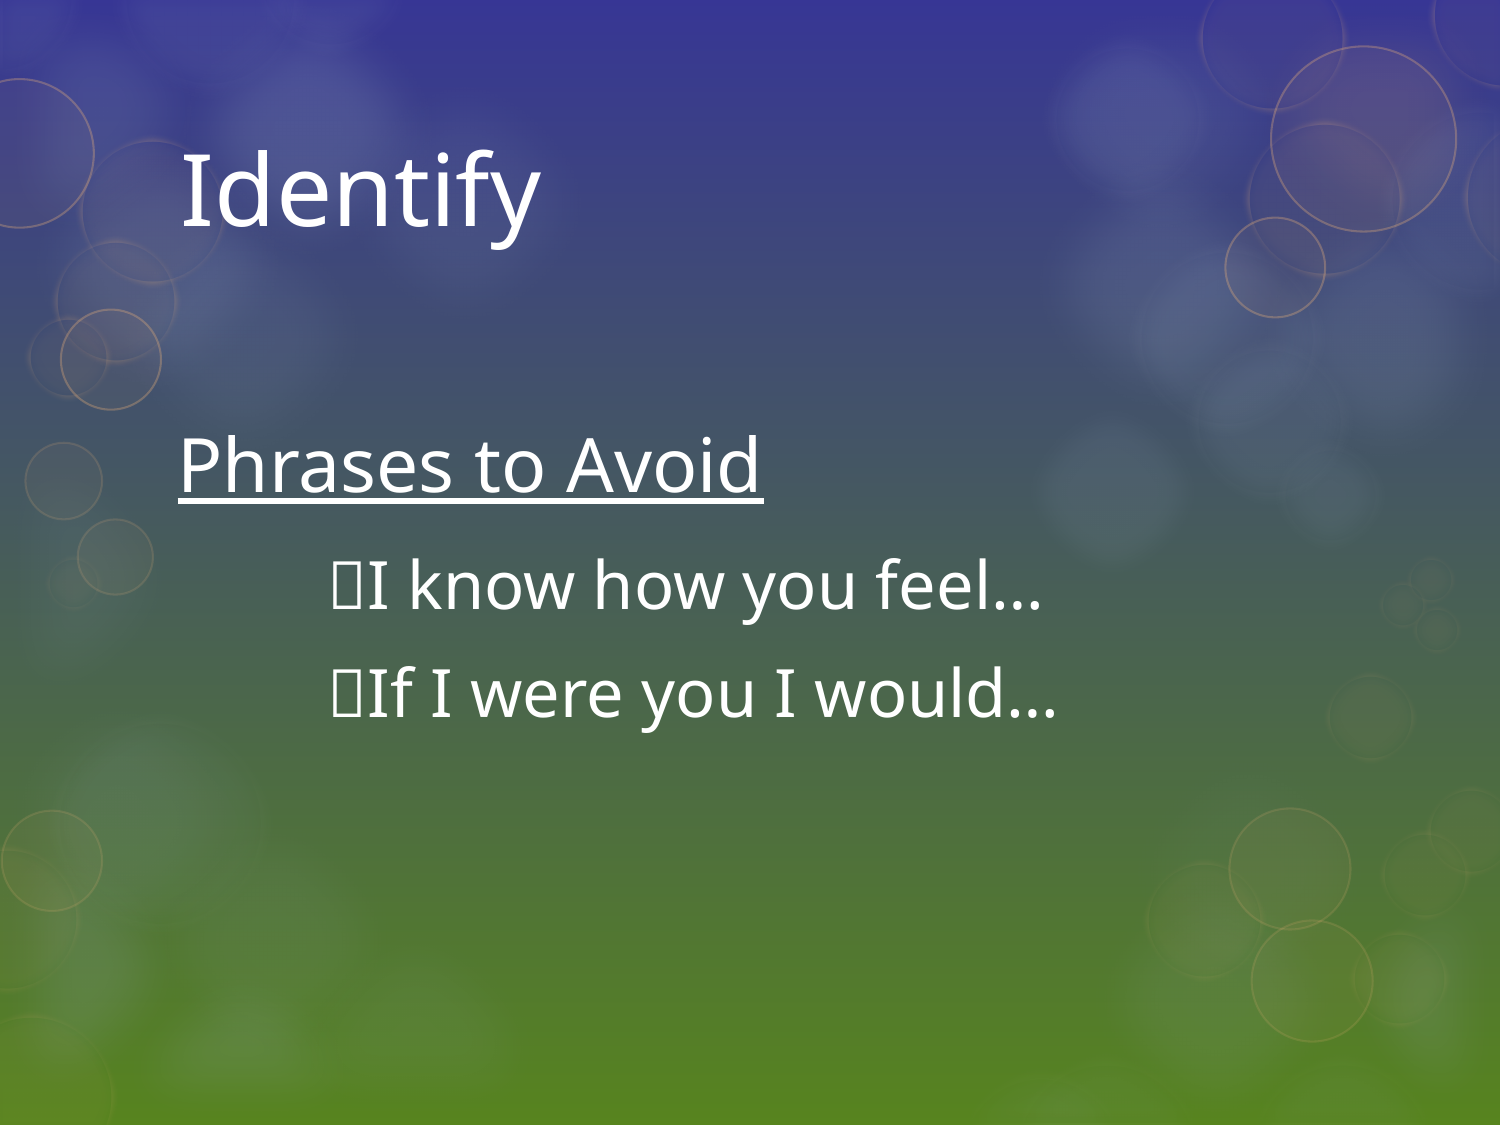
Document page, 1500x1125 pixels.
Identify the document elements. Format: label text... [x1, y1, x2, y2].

title Identify [165, 110, 1335, 263]
list Phrases to Avoid I know how you feel… If I were you I would… [162, 287, 1372, 862]
